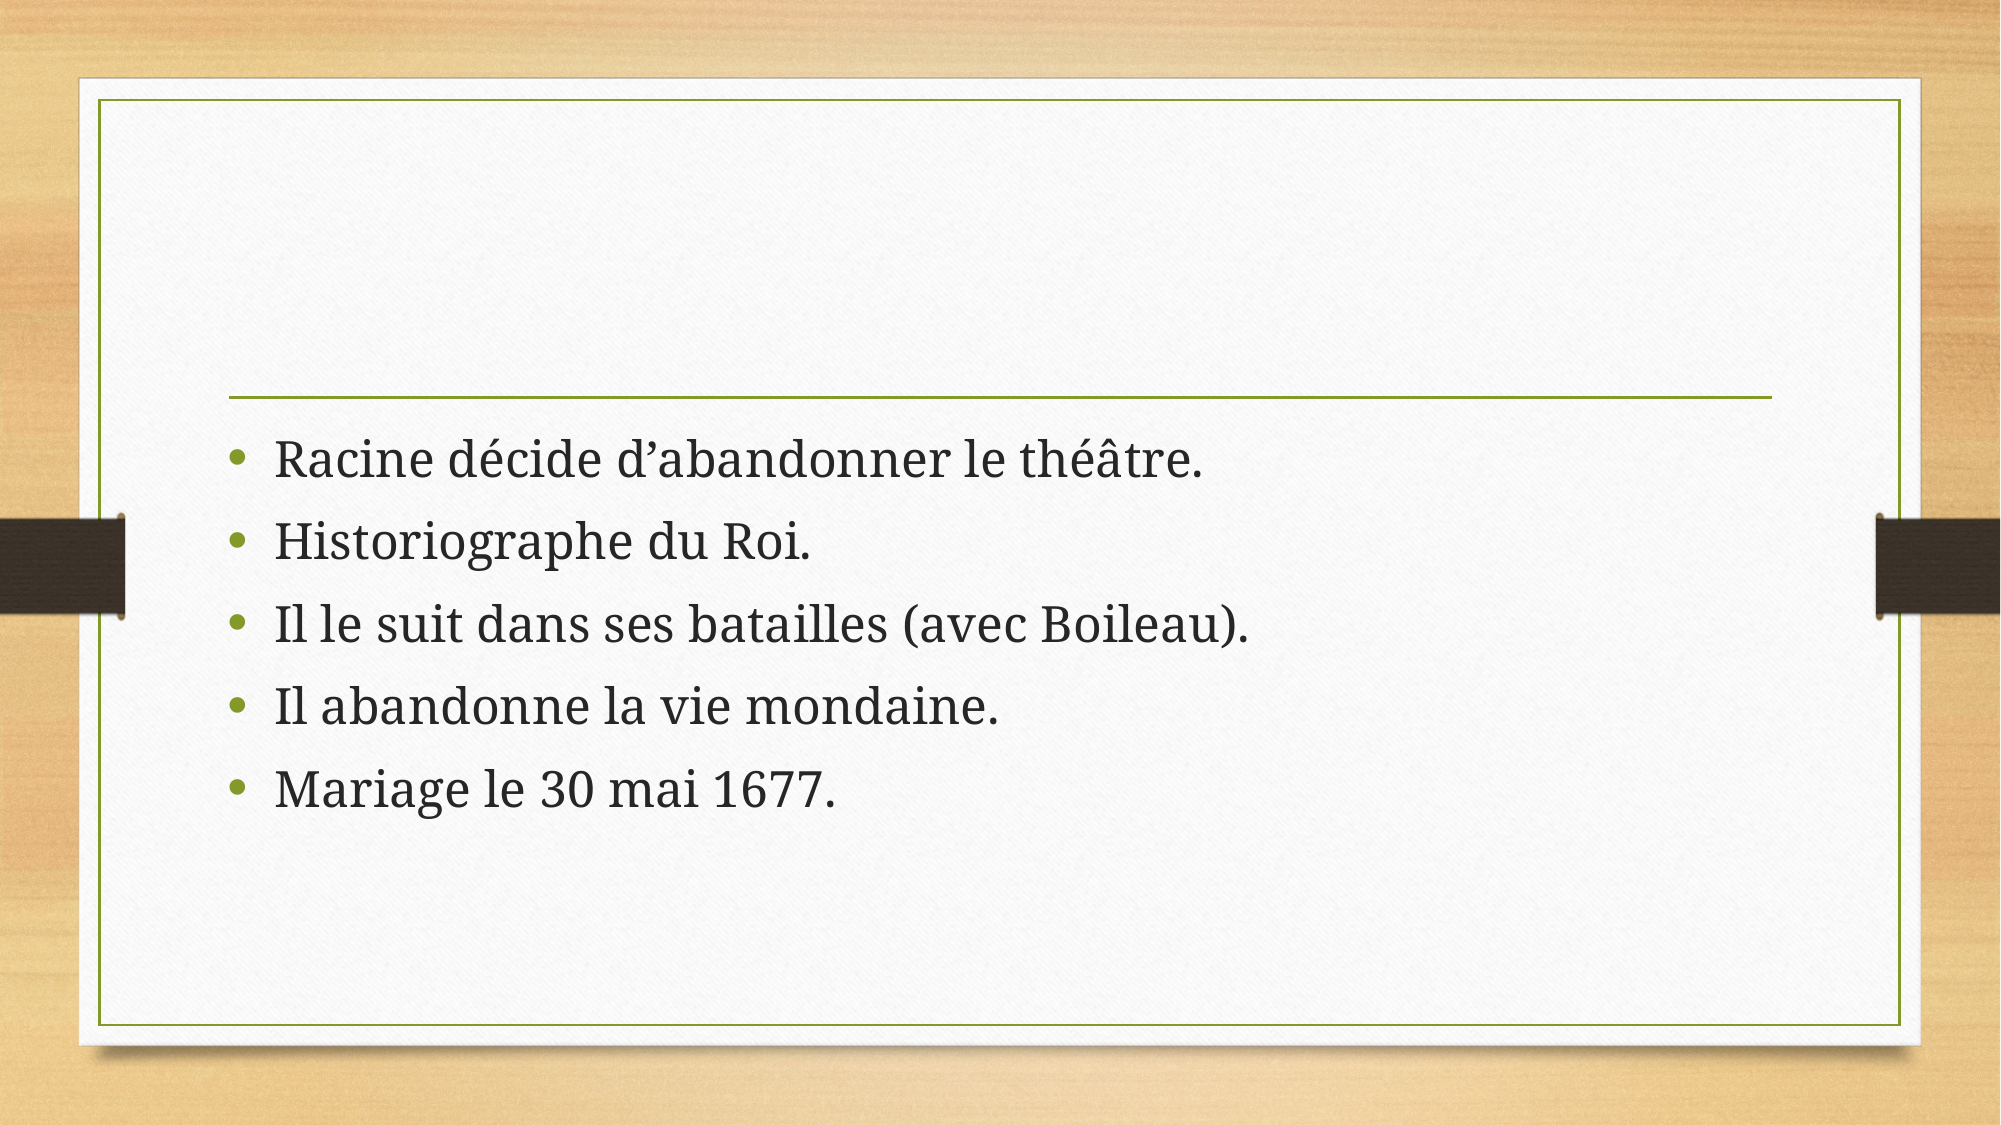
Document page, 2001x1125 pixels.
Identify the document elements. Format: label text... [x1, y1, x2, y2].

list Racine décide d’abandonner le théâtre. Historiographe du Roi. Il le suit dans ses batailles (avec Boileau). Il abandonne la vie mondaine. Mariage le 30 mai 1677. [212, 419, 1788, 964]
picture [0, 0, 2001, 1125]
